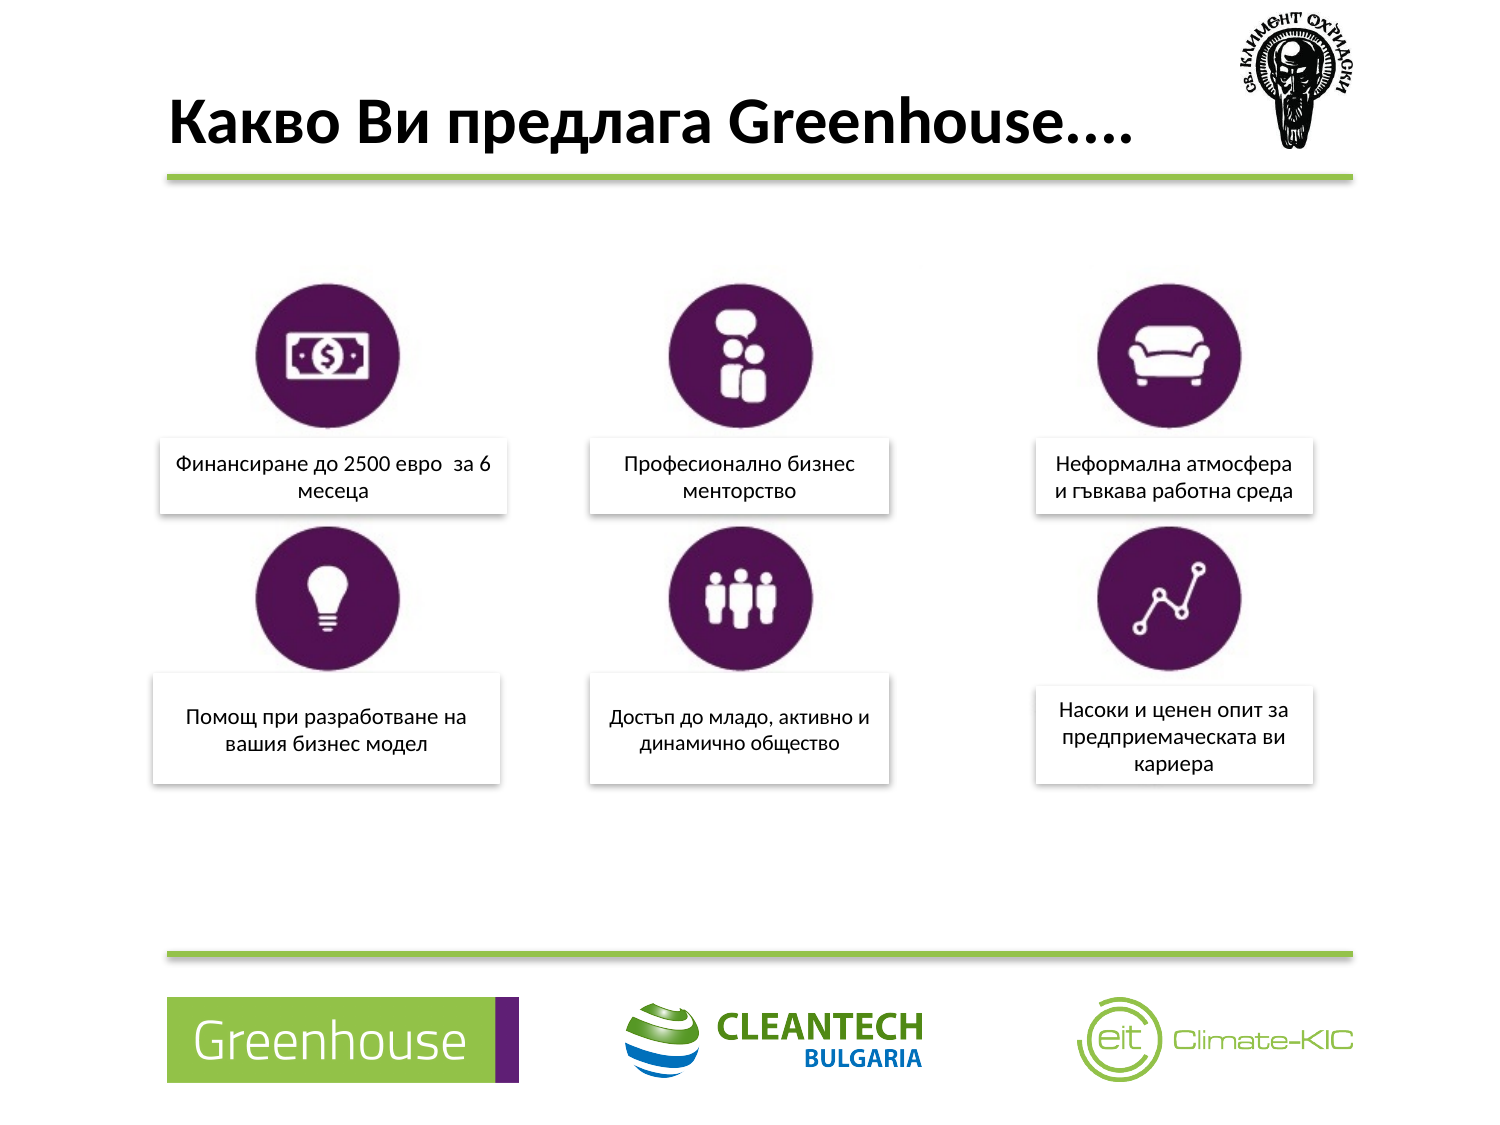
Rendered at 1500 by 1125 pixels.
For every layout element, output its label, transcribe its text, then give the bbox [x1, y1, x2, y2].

picture [1240, 12, 1354, 150]
picture [167, 997, 519, 1083]
picture [625, 1003, 922, 1078]
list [153, 265, 1354, 801]
picture [1077, 997, 1353, 1082]
list Какво Ви предлага Greenhouse.... [154, 69, 1235, 127]
